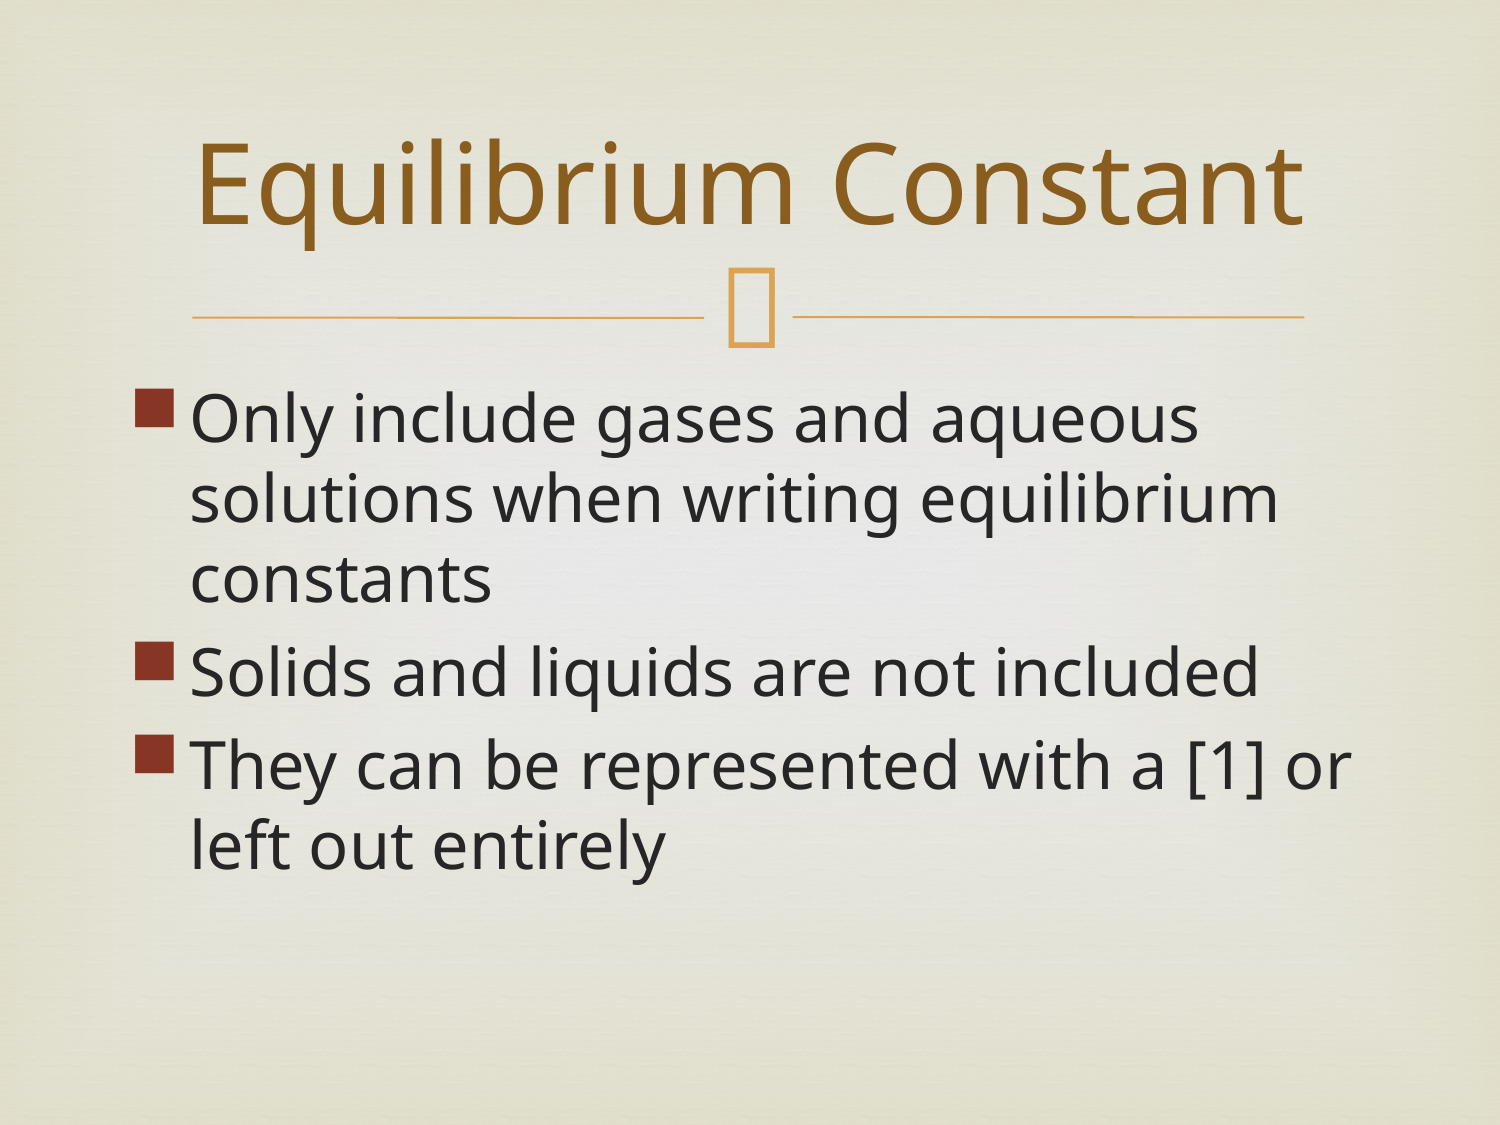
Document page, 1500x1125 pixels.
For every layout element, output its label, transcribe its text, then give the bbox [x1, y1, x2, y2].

title Equilibrium Constant [112, 93, 1386, 267]
list Only include gases and aqueous solutions when writing equilibrium constants Solids and liquids are not included They can be represented with a [1] or left out entirely [114, 368, 1386, 1005]
